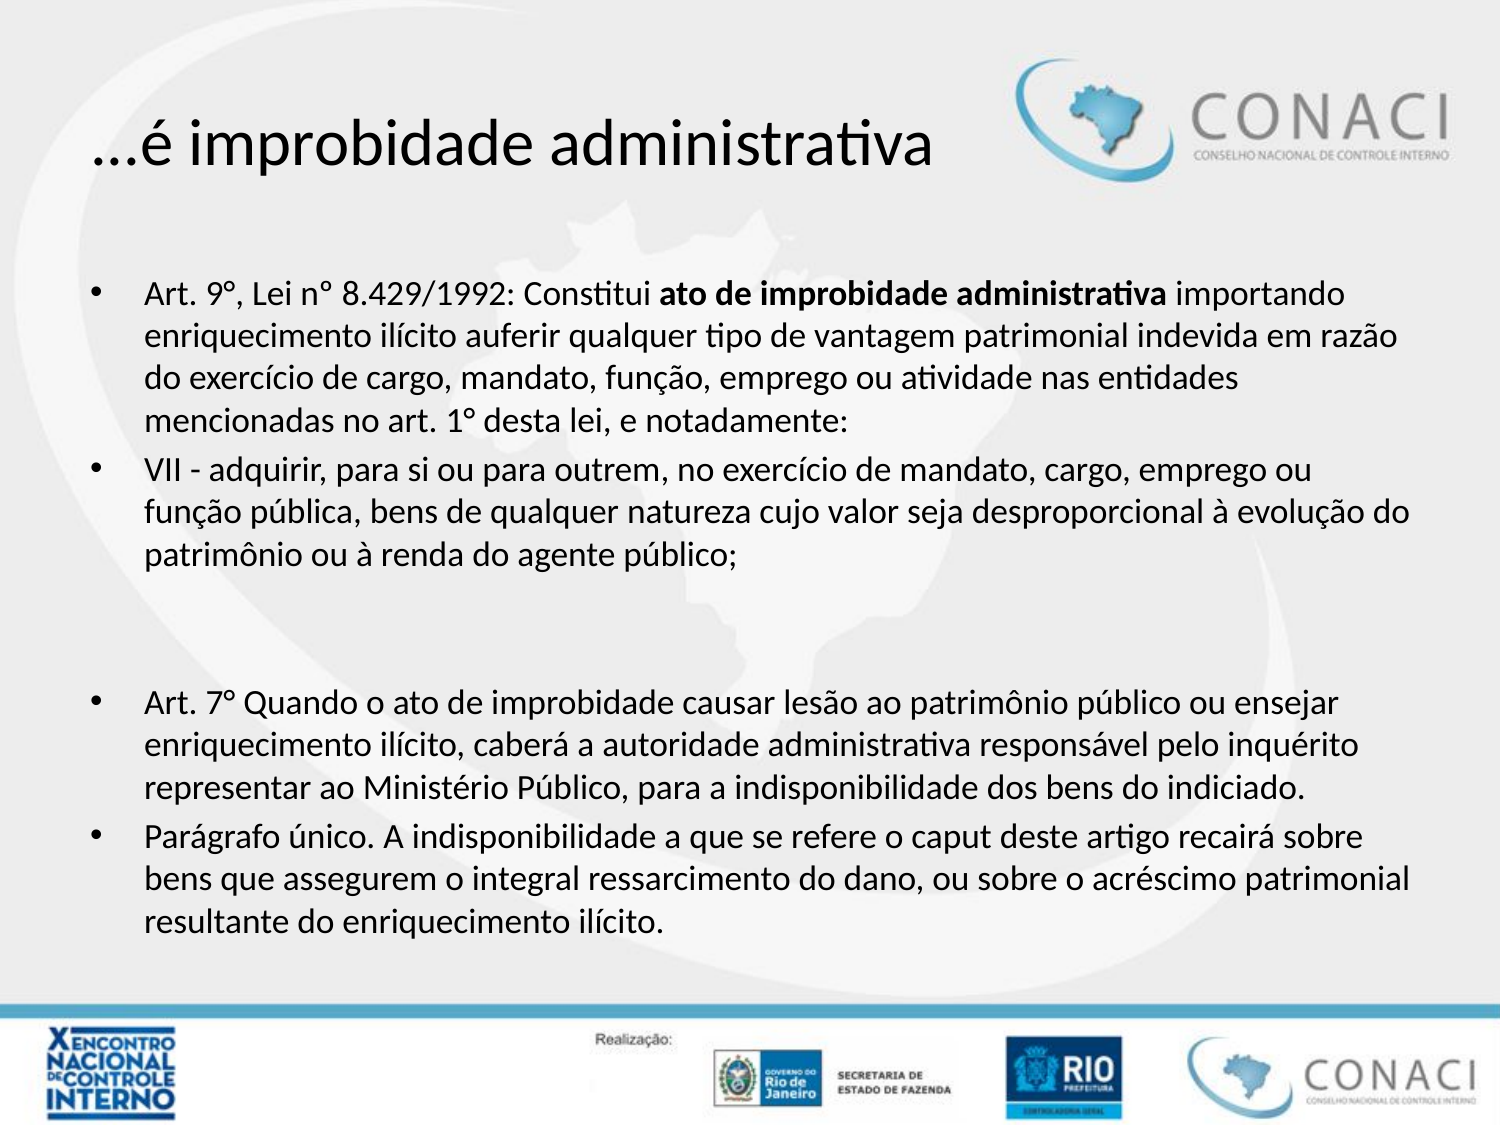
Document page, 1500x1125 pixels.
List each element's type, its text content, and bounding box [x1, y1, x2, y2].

title ...é improbidade administrativa [74, 44, 1426, 233]
picture [0, 0, 1500, 1125]
list Art. 9°, Lei nº 8.429/1992: Constitui ato de improbidade administrativa importando enriquecimento ilícito auferir qualquer tipo de vantagem patrimonial indevida em razão do exercício de cargo, mandato, função, emprego ou atividade nas entidades mencionadas no art. 1° desta lei, e notadamente: VII - adquirir, para si ou para outrem, no exercício de mandato, cargo, emprego ou função pública, bens de qualquer natureza cujo valor seja desproporcional à evolução do patrimônio ou à renda do agente público; Art. 7° Quando o ato de improbidade causar lesão ao patrimônio público ou ensejar enriquecimento ilícito, caberá a autoridade administrativa responsável pelo inquérito representar ao Ministério Público, para a indisponibilidade dos bens do indiciado. Parágrafo único. A indisponibilidade a que se refere o caput deste artigo recairá sobre bens que assegurem o integral ressarcimento do dano, ou sobre o acréscimo patrimonial resultante do enriquecimento ilícito. [74, 262, 1426, 1006]
